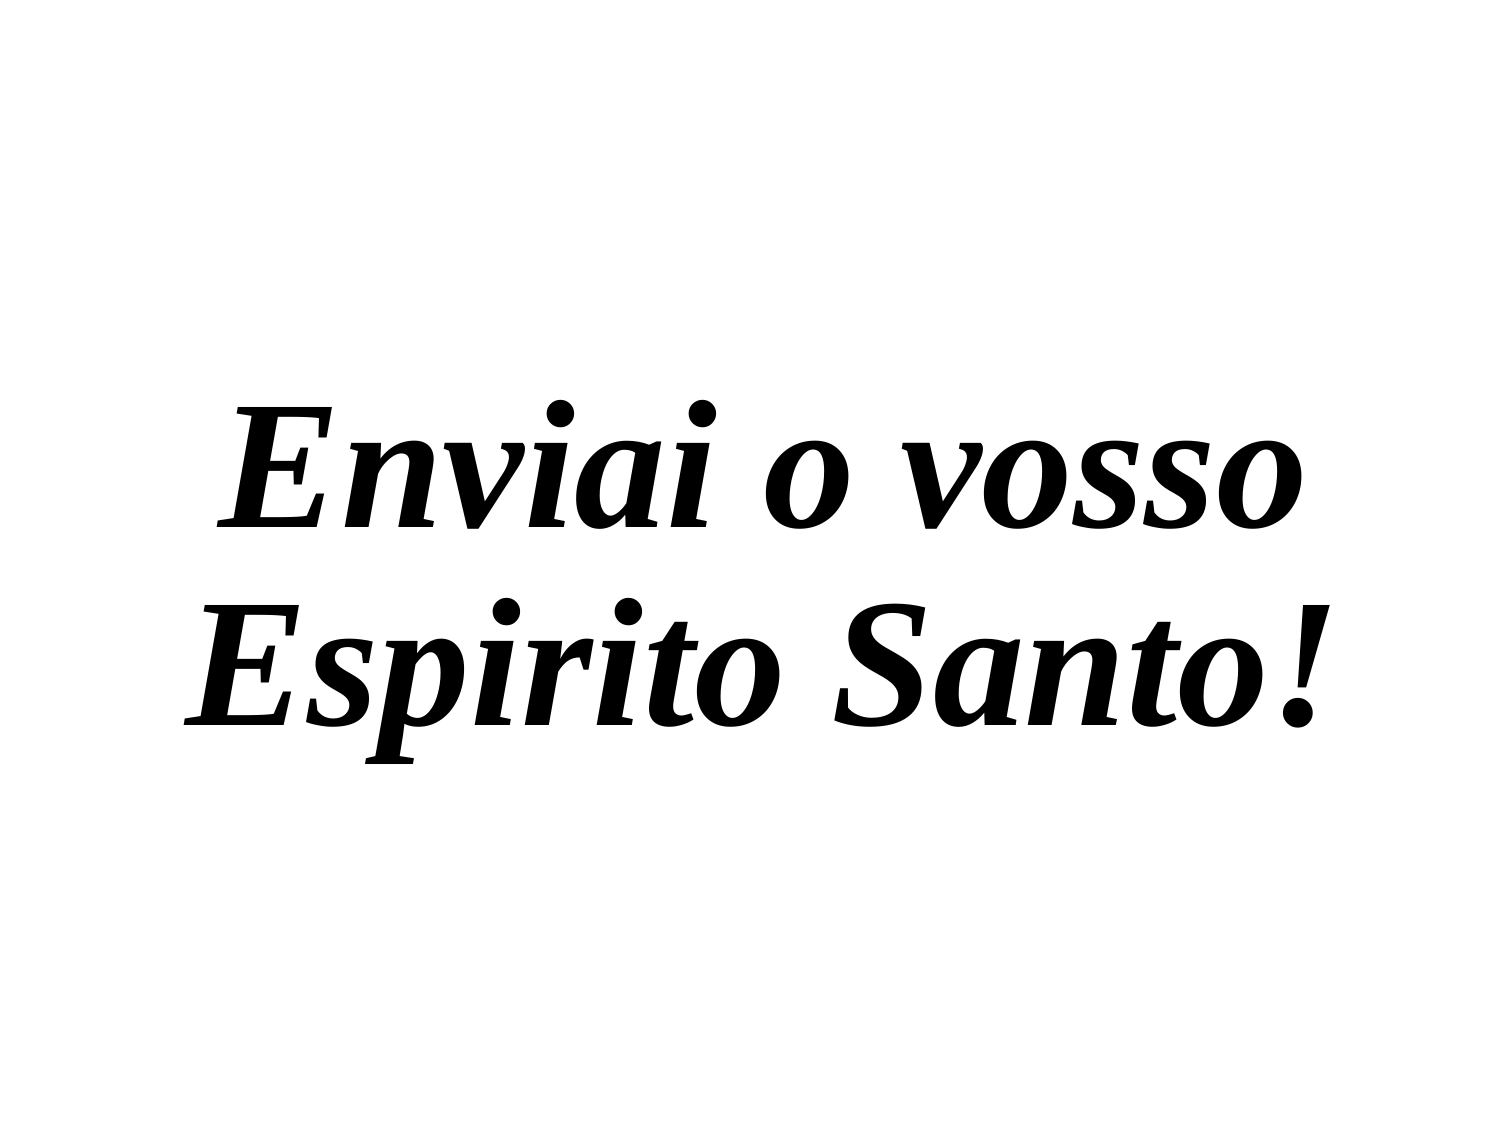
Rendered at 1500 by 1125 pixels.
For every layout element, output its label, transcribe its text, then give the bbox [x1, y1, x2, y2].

list Enviai o vosso Espirito Santo! [65, 59, 1462, 1076]
